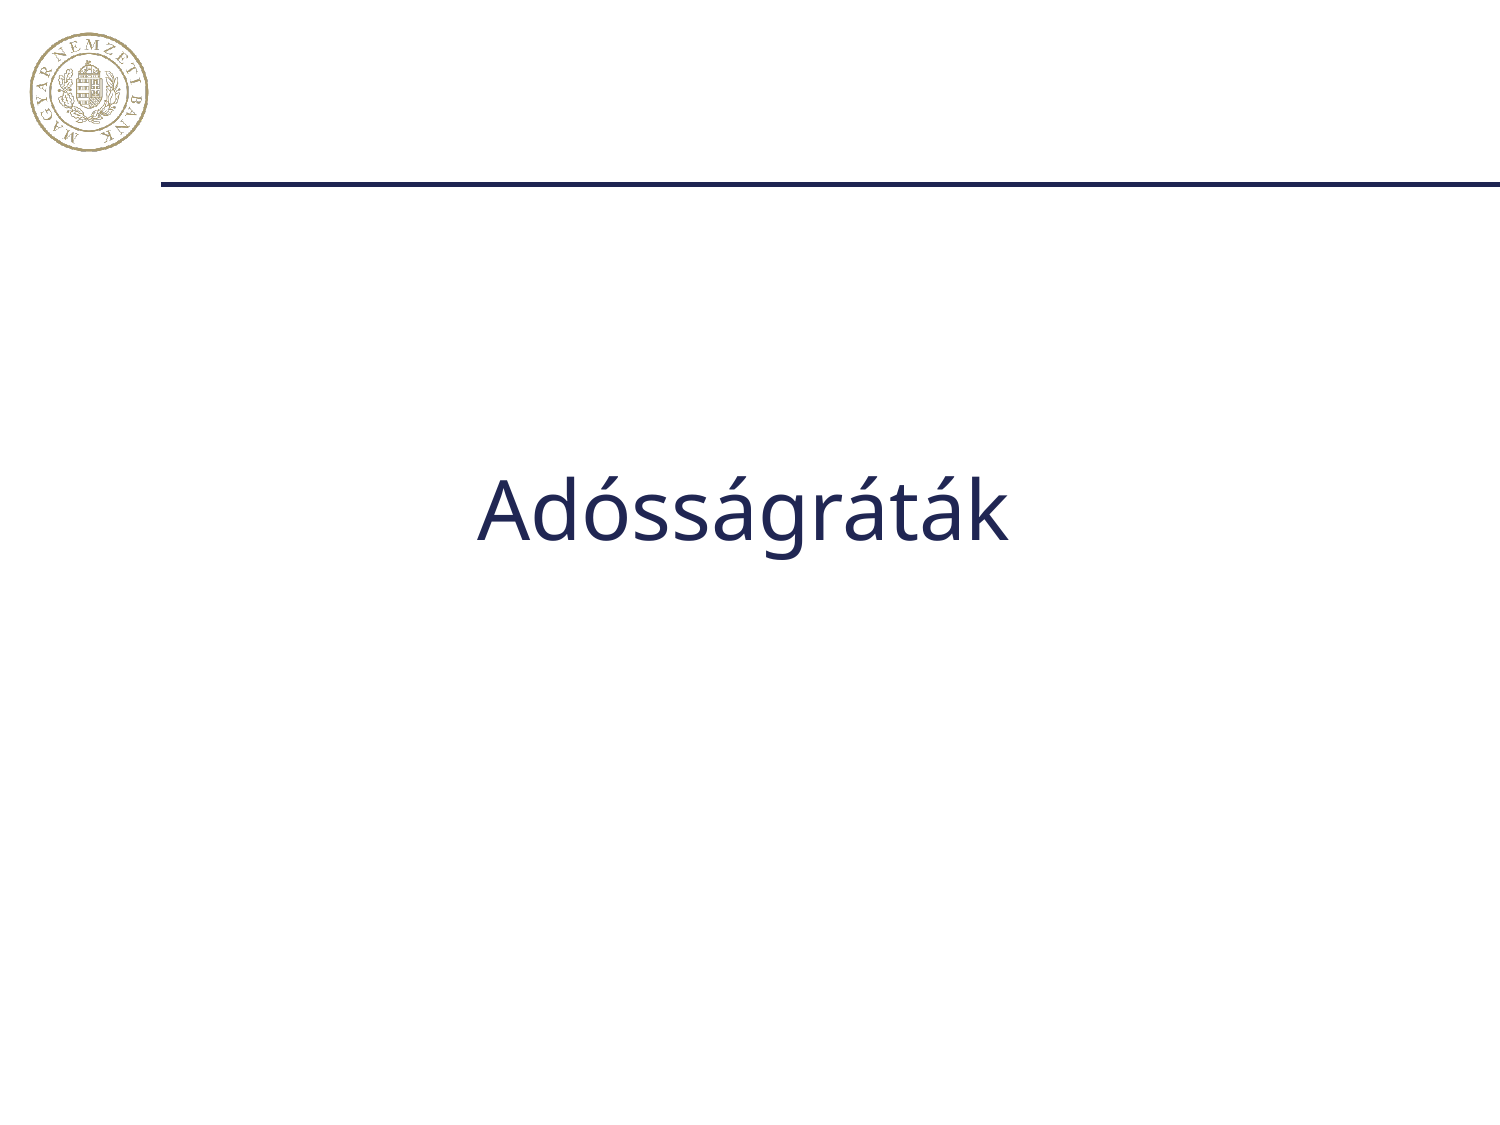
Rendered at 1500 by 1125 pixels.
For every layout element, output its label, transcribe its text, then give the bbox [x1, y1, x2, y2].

picture [17, 21, 161, 165]
list Adósságráták [88, 149, 1400, 988]
